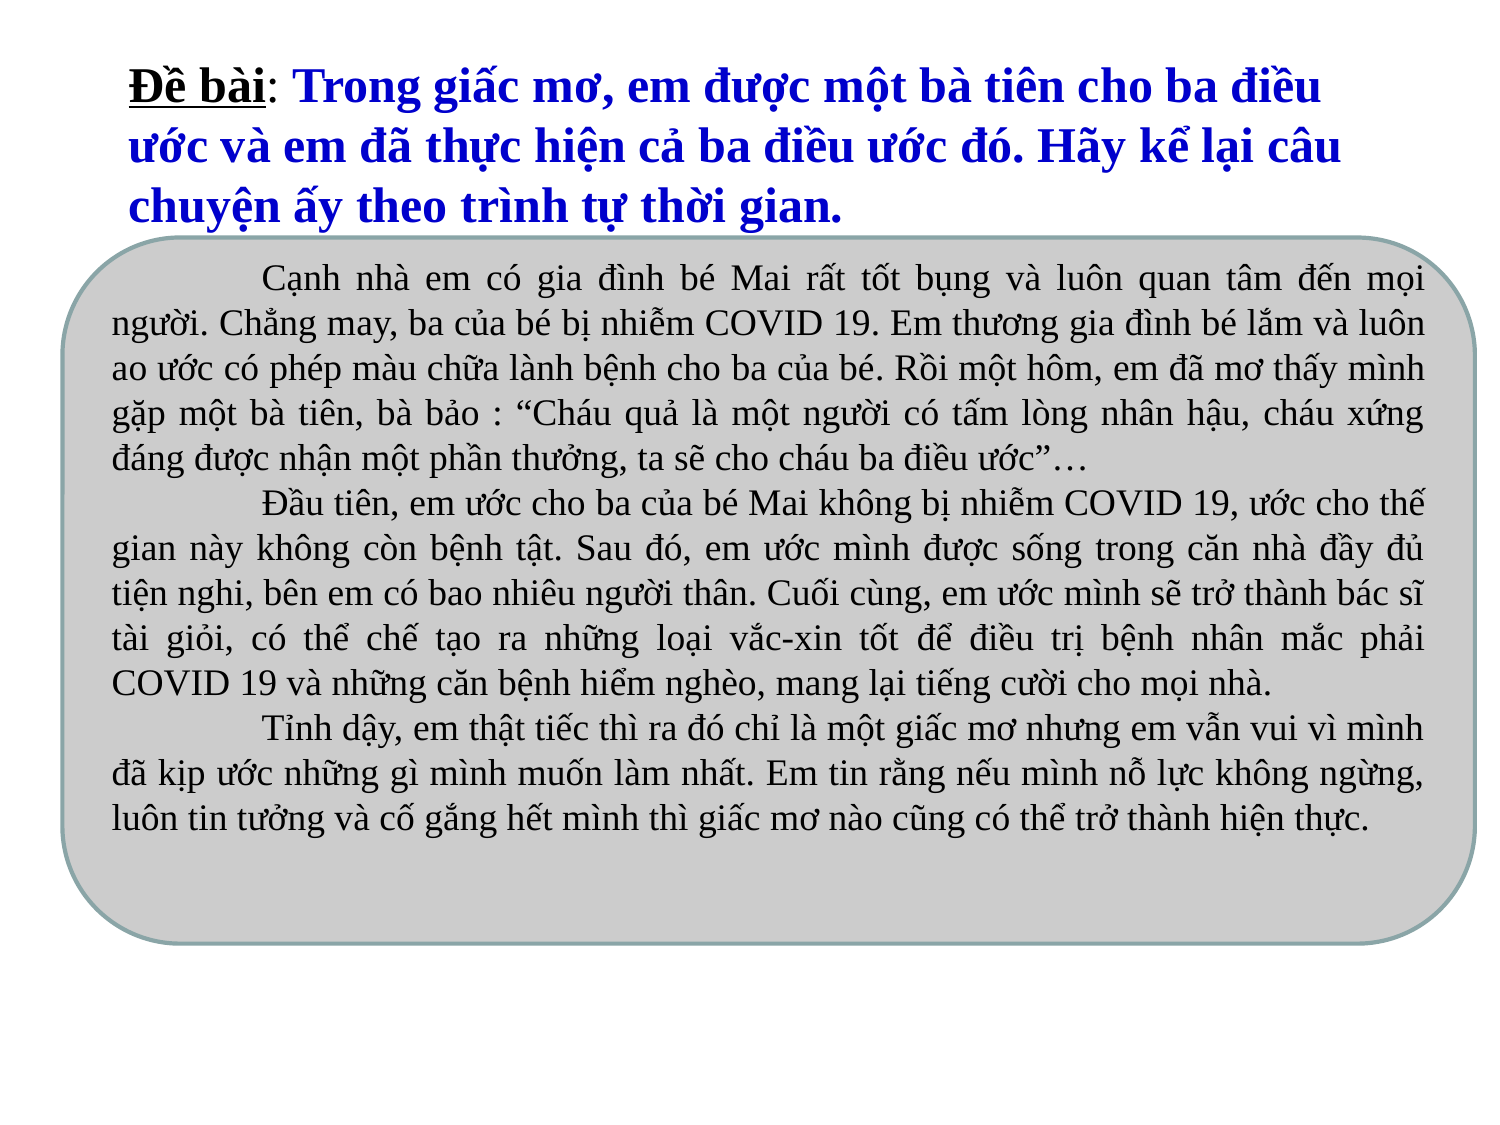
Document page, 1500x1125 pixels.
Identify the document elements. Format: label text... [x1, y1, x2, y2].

text_box Cạnh nhà em có gia đình bé Mai rất tốt bụng và luôn quan tâm đến mọi người. Chẳng may, ba của bé bị nhiễm COVID 19. Em thương gia đình bé lắm và luôn ao ước có phép màu chữa lành bệnh cho ba của bé. Rồi một hôm, em đã mơ thấy mình gặp một bà tiên, bà bảo : “Cháu quả là một người có tấm lòng nhân hậu, cháu xứng đáng được nhận một phần thưởng, ta sẽ cho cháu ba điều ước”… Đầu tiên, em ước cho ba của bé Mai không bị nhiễm COVID 19, ước cho thế gian này không còn bệnh tật. Sau đó, em ước mình được sống trong căn nhà đầy đủ tiện nghi, bên em có bao nhiêu người thân. Cuối cùng, em ước mình sẽ trở thành bác sĩ tài giỏi, có thể chế tạo ra những loại vắc-xin tốt để điều trị bệnh nhân mắc phải COVID 19 và những căn bệnh hiểm nghèo, mang lại tiếng cười cho mọi nhà. Tỉnh dậy, em thật tiếc thì ra đó chỉ là một giấc mơ nhưng em vẫn vui vì mình đã kịp ước những gì mình muốn làm nhất. Em tin rằng nếu mình nỗ lực không ngừng, luôn tin tưởng và cố gắng hết mình thì giấc mơ nào cũng có thể trở thành hiện thực. [60, 235, 1477, 946]
title Đề bài: Trong giấc mơ, em được một bà tiên cho ba điều ước và em đã thực hiện cả ba điều ước đó. Hãy kể lại câu chuyện ấy theo trình tự thời gian. [113, 50, 1387, 255]
